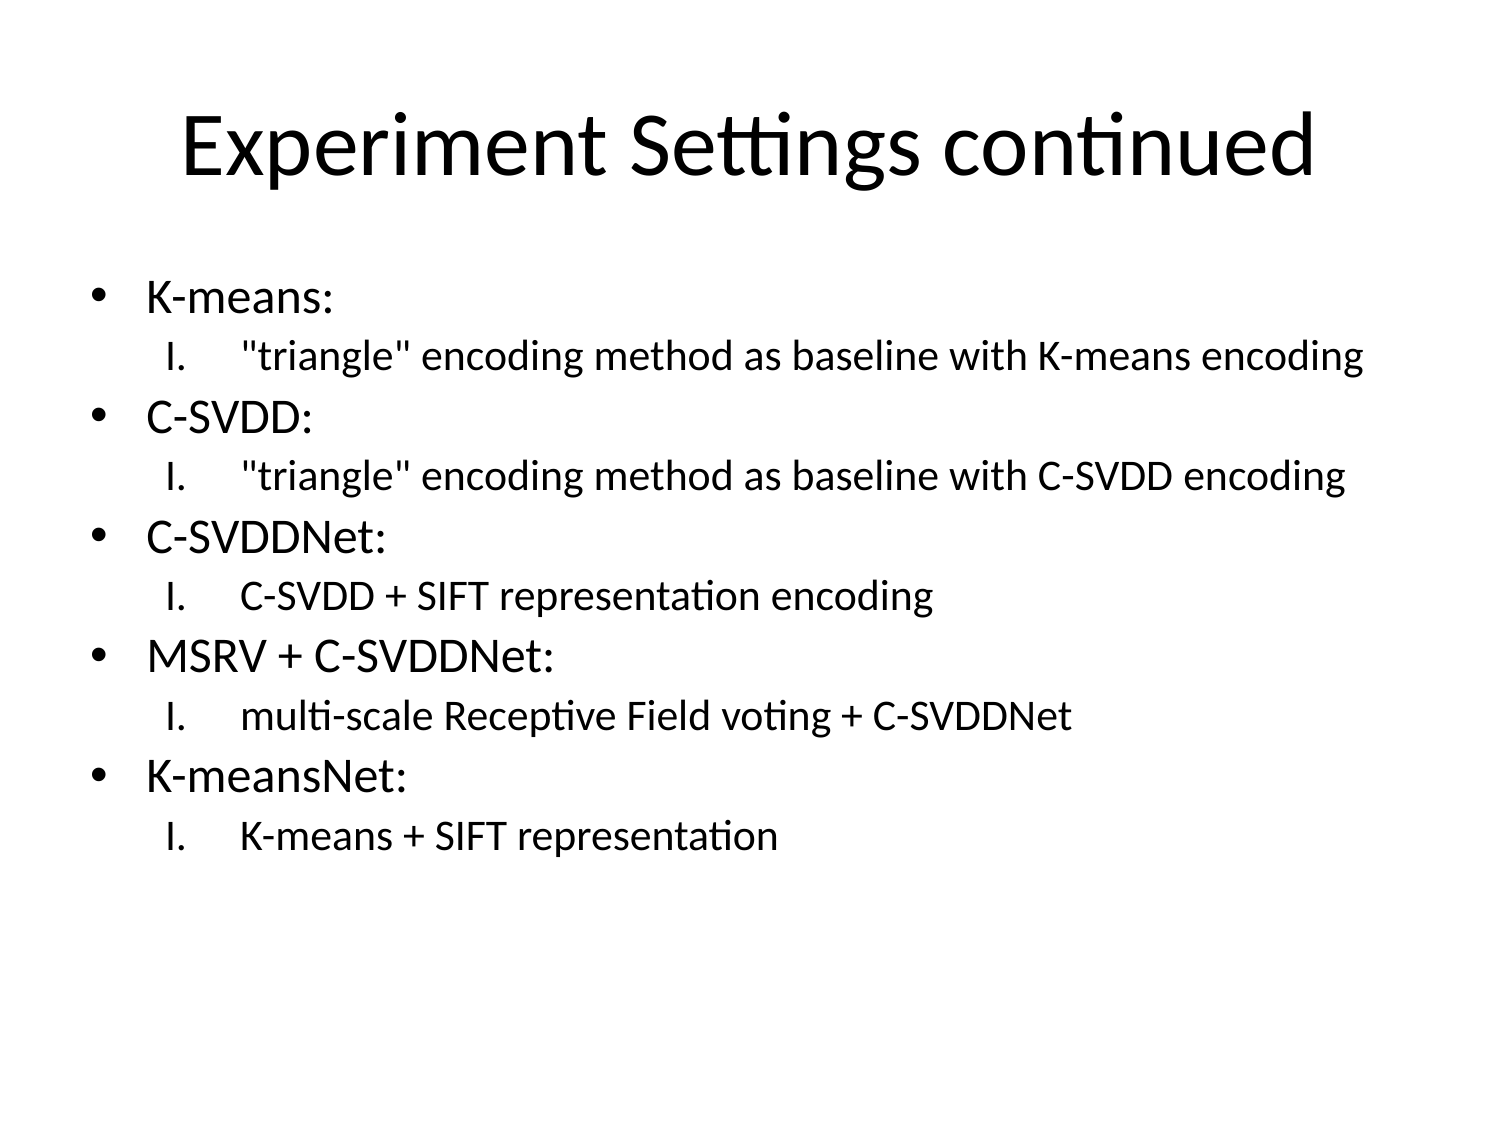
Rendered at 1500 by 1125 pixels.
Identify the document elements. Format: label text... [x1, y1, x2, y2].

title Experiment Settings continued [75, 45, 1425, 233]
list K-means: "triangle" encoding method as baseline with K-means encoding C-SVDD: "triangle" encoding method as baseline with C-SVDD encoding C-SVDDNet: C-SVDD + SIFT representation encoding MSRV + C-SVDDNet: multi-scale Receptive Field voting + C-SVDDNet K-meansNet: K-means + SIFT representation [75, 262, 1425, 1005]
